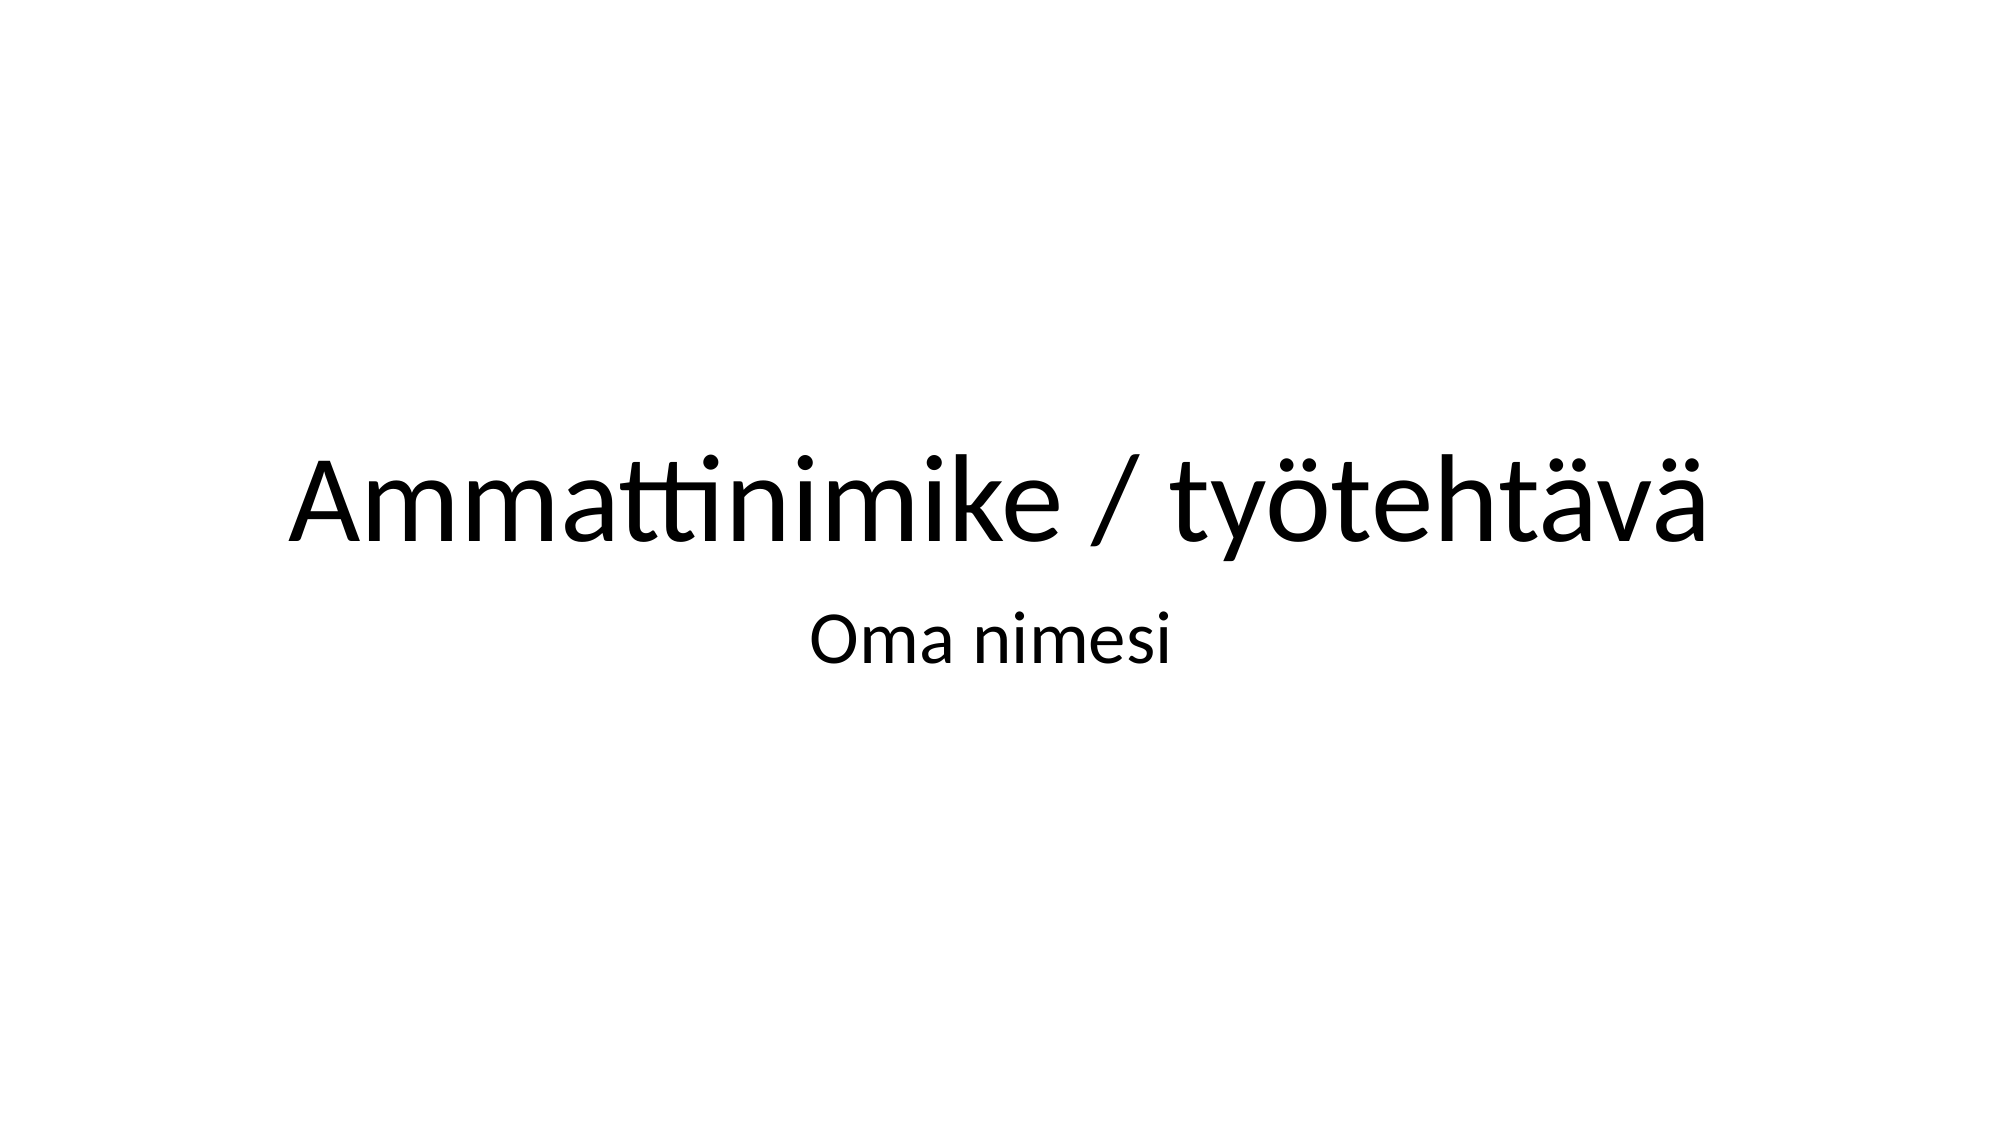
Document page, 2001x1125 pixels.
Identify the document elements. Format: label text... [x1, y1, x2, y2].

title Ammattinimike / työtehtävä [249, 184, 1750, 576]
subtitle Oma nimesi [249, 590, 1750, 863]
